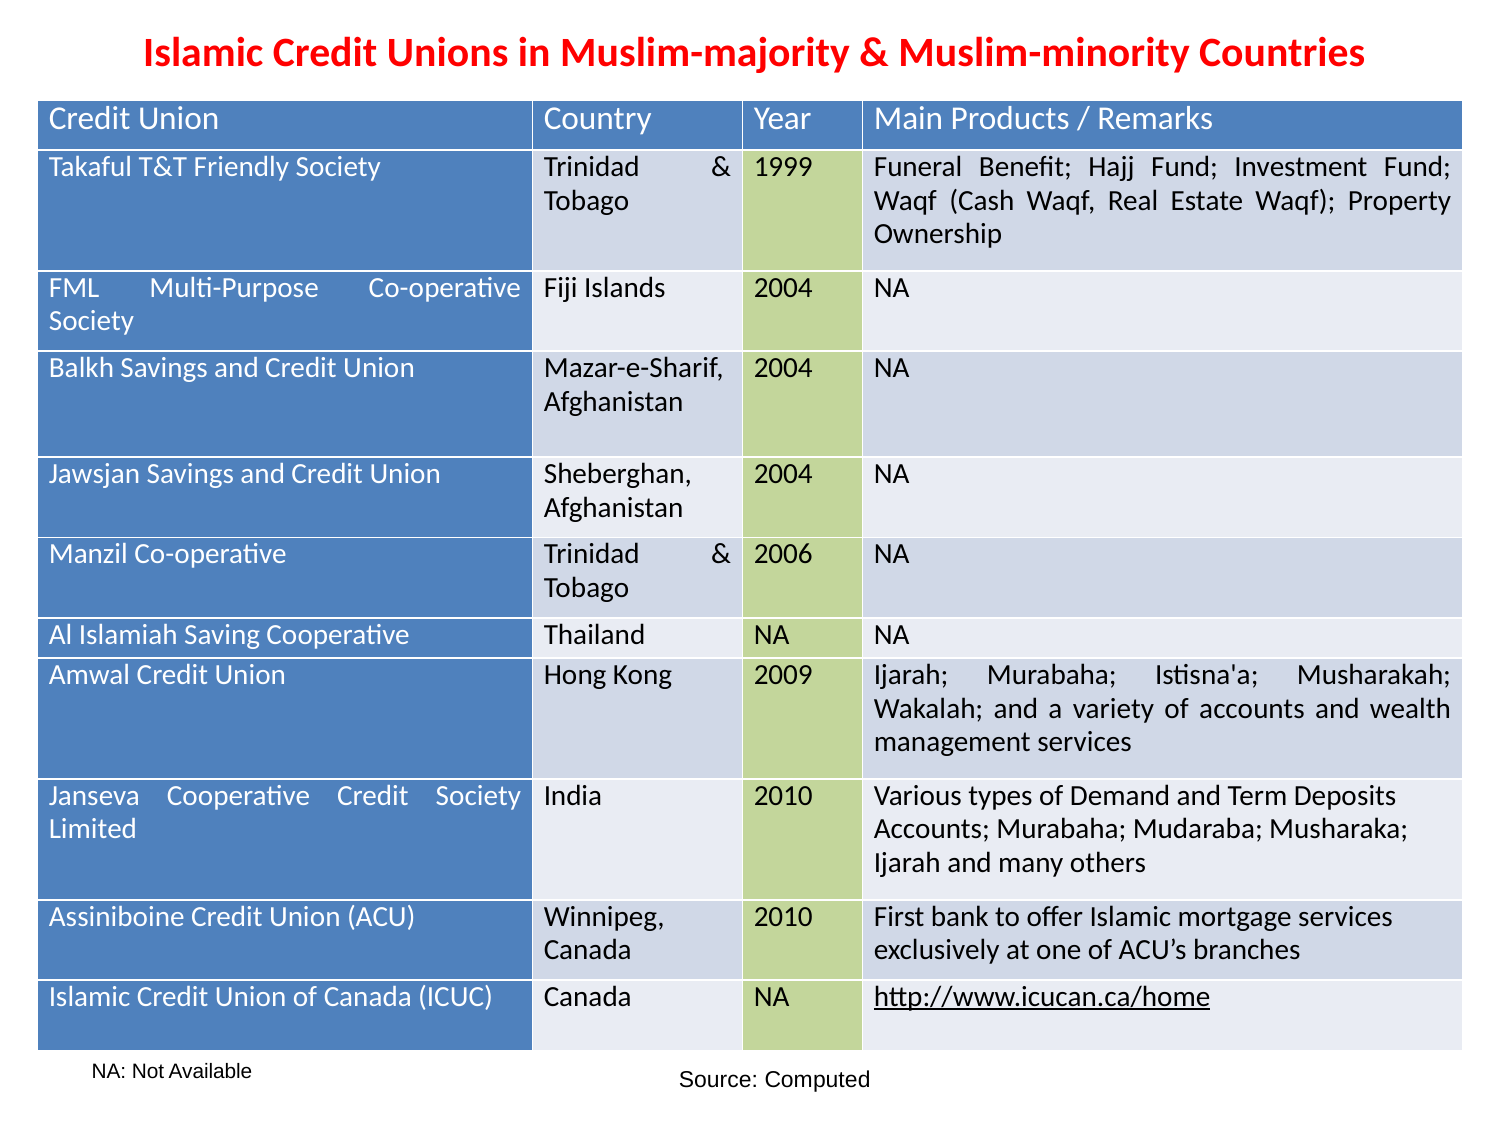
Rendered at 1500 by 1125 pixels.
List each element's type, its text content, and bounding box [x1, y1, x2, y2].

table_cell NA [863, 619, 1462, 657]
table_cell 2010 [743, 780, 862, 899]
table_cell FML Multi-Purpose Co-operative Society [38, 272, 532, 350]
table_cell Funeral Benefit; Hajj Fund; Investment Fund; Waqf (Cash Waqf, Real Estate Waqf); Property Ownership [863, 151, 1462, 270]
table_cell First bank to offer Islamic mortgage services exclusively at one of ACU’s branches [863, 901, 1462, 979]
table_cell Islamic Credit Union of Canada (ICUC) [38, 981, 532, 1050]
table_cell Janseva Cooperative Credit Society Limited [38, 780, 532, 899]
table_cell Jawsjan Savings and Credit Union [38, 458, 532, 537]
table_cell http://www.icucan.ca/home [863, 981, 1462, 1050]
table_cell Trinidad & Tobago [533, 151, 742, 270]
table_cell Manzil Co-operative [38, 538, 532, 617]
table_cell Al Islamiah Saving Cooperative [38, 619, 532, 657]
table_cell 2004 [743, 458, 862, 537]
table_cell Canada [533, 981, 742, 1050]
table_header Country [533, 101, 742, 149]
table_cell Assiniboine Credit Union (ACU) [38, 901, 532, 979]
table_cell NA [863, 458, 1462, 537]
table_cell Mazar-e-Sharif, Afghanistan [533, 352, 742, 456]
table_cell Trinidad & Tobago [533, 538, 742, 617]
table_cell Winnipeg, Canada [533, 901, 742, 979]
text_box Islamic Credit Unions in Muslim-majority & Muslim-minority Countries [37, 12, 1463, 88]
table_cell 2006 [743, 538, 862, 617]
table_cell 1999 [743, 151, 862, 270]
table_cell 2004 [743, 272, 862, 350]
table_cell Thailand [533, 619, 742, 657]
table_cell NA [743, 981, 862, 1050]
table_cell Balkh Savings and Credit Union [38, 352, 532, 456]
table_cell Sheberghan, Afghanistan [533, 458, 742, 537]
table_cell Fiji Islands [533, 272, 742, 350]
table_cell 2004 [743, 352, 862, 456]
table_cell Hong Kong [533, 659, 742, 778]
table_cell NA [743, 619, 862, 657]
table_cell Amwal Credit Union [38, 659, 532, 778]
table_cell NA [863, 538, 1462, 617]
table_cell NA [863, 352, 1462, 456]
table_header Main Products / Remarks [863, 101, 1462, 149]
table_header Year [743, 101, 862, 149]
table_cell Ijarah; Murabaha; Istisna'a; Musharakah; Wakalah; and a variety of accounts and wealth management services [863, 659, 1462, 778]
table_header Credit Union [38, 101, 532, 149]
text_box Source: Computed [664, 1057, 886, 1100]
table_cell Various types of Demand and Term Deposits Accounts; Murabaha; Mudaraba; Musharaka; Ijarah and many others [863, 780, 1462, 899]
table_cell 2009 [743, 659, 862, 778]
text_box NA: Not Available [76, 1050, 268, 1090]
table_cell 2010 [743, 901, 862, 979]
table_cell NA [863, 272, 1462, 350]
table_cell Takaful T&T Friendly Society [38, 151, 532, 270]
table_cell India [533, 780, 742, 899]
